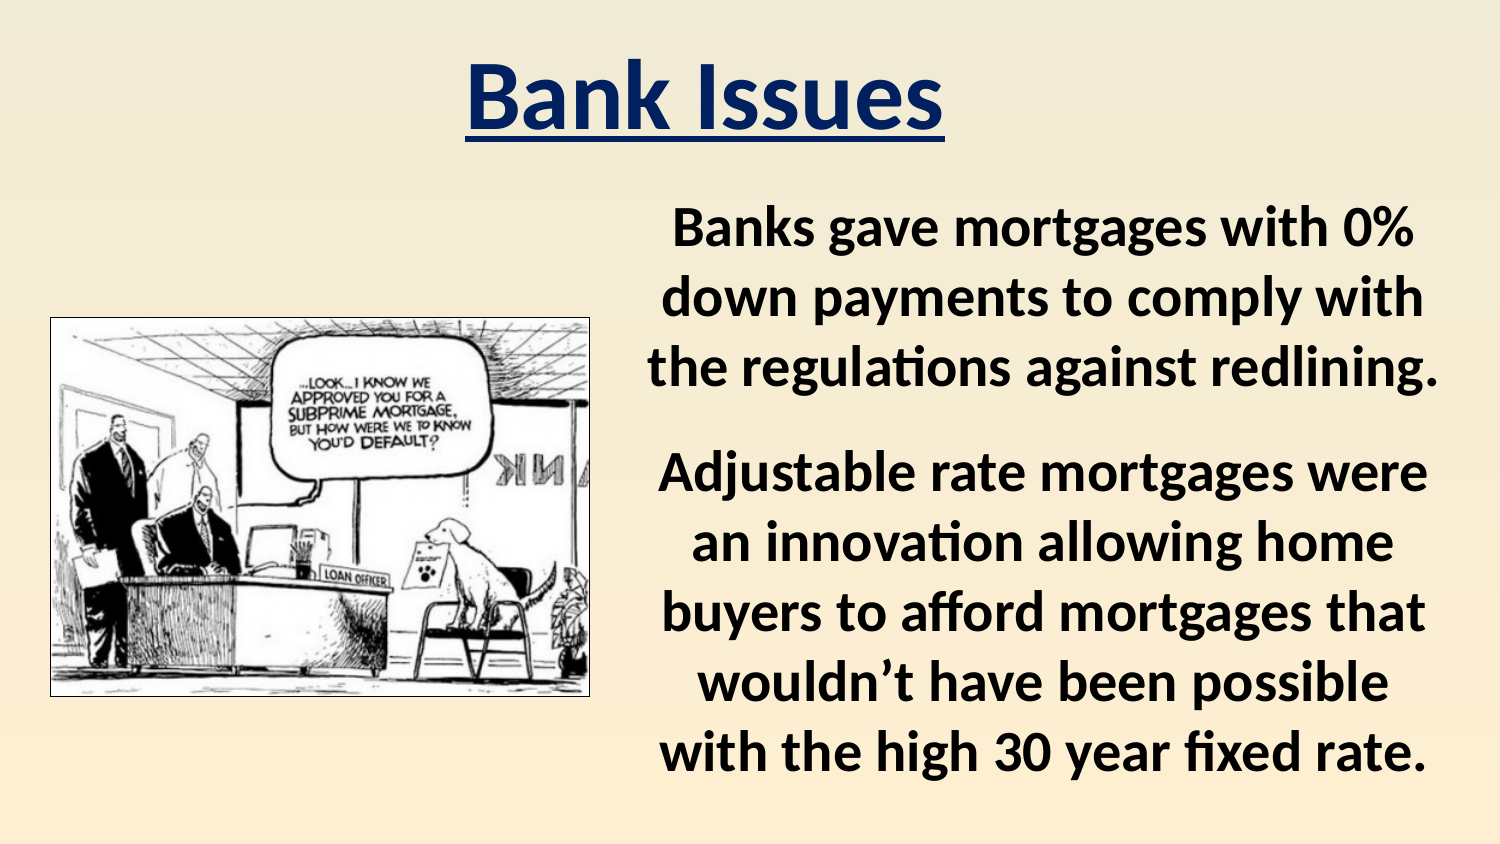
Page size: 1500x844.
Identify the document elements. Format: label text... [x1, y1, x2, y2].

picture [49, 317, 591, 698]
text_box Bank Issues [450, 21, 961, 157]
text_box Banks gave mortgages with 0% down payments to comply with the regulations against redlining. Adjustable rate mortgages were an innovation allowing home buyers to afford mortgages that wouldn’t have been possible with the high 30 year fixed rate. [624, 180, 1463, 791]
